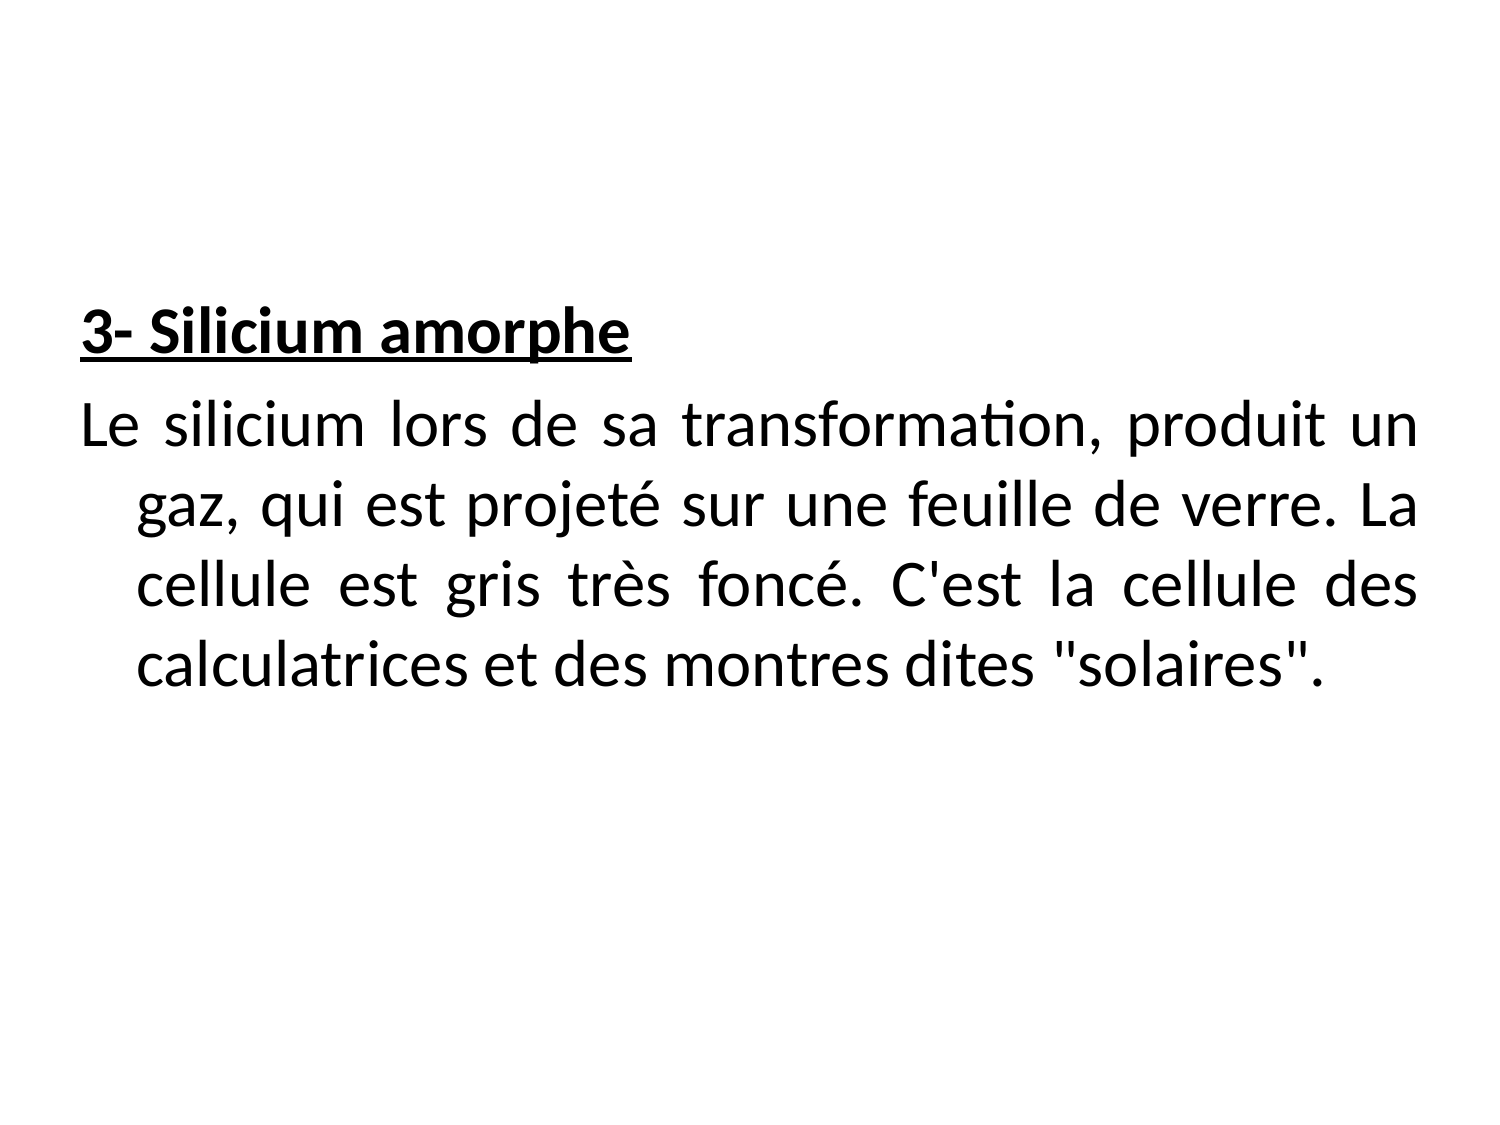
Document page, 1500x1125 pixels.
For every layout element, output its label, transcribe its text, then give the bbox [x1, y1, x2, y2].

list 3- Silicium amorphe Le silicium lors de sa transformation, produit un gaz, qui est projeté sur une feuille de verre. La cellule est gris très foncé. C'est la cellule des calculatrices et des montres dites "solaires". [64, 278, 1436, 752]
